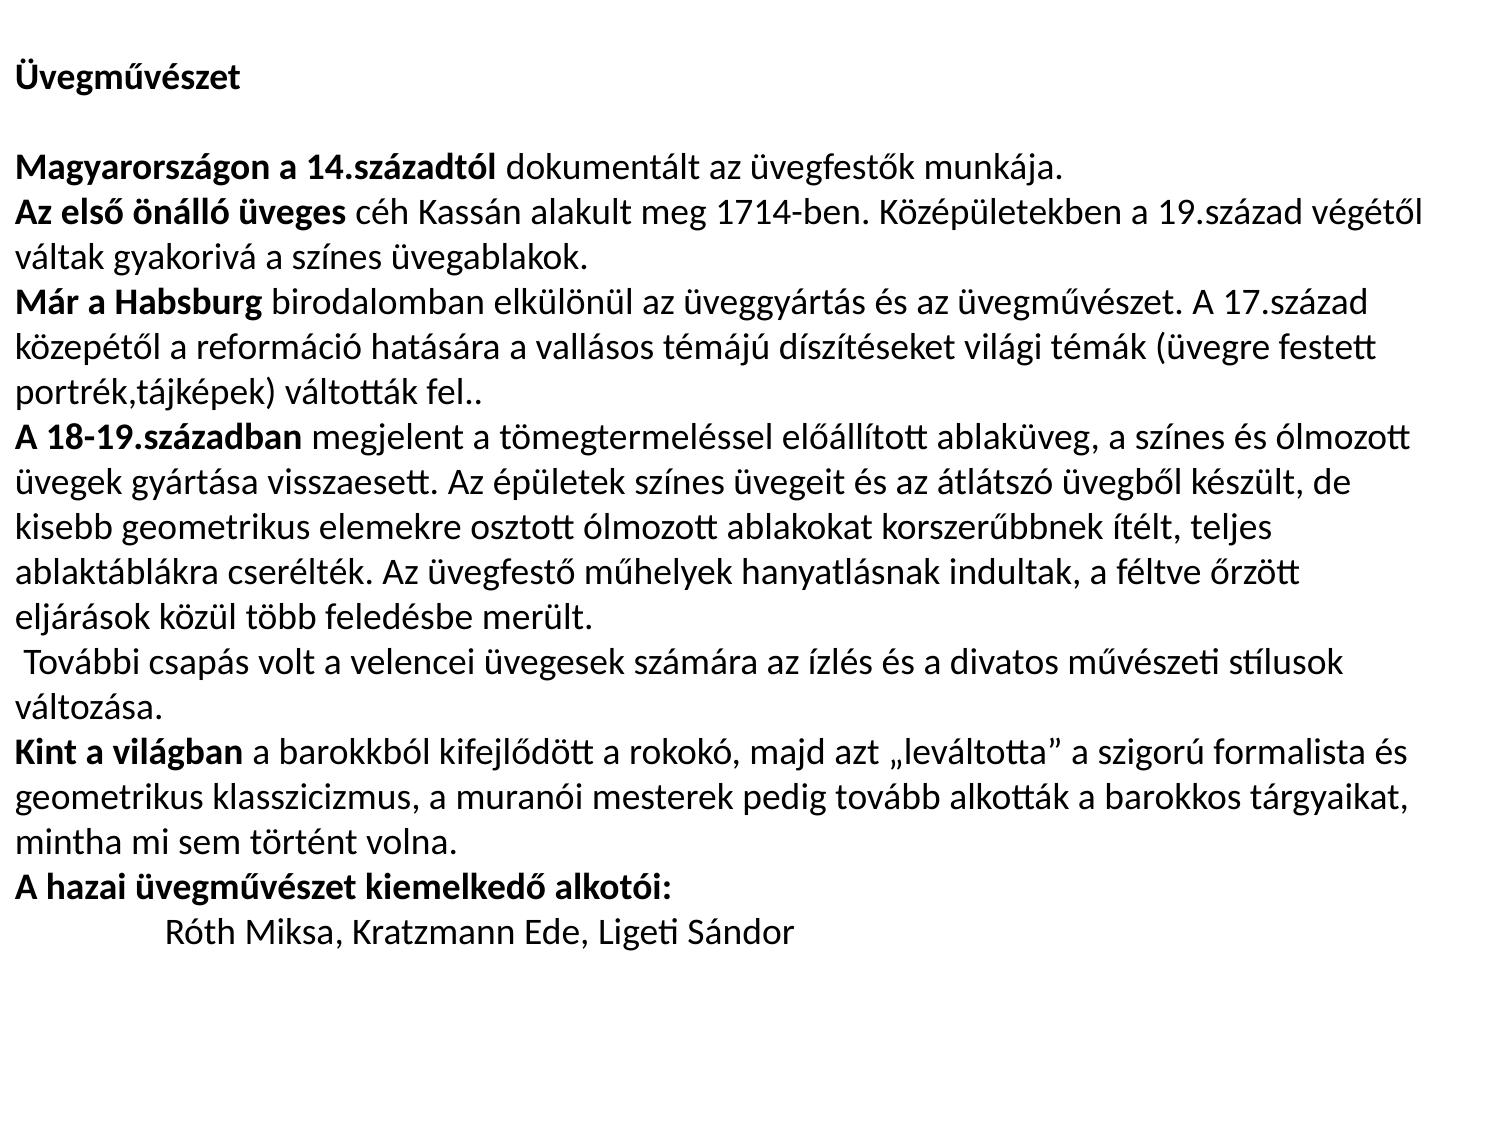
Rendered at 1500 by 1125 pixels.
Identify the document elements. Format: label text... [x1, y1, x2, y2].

text_box Üvegművészet Magyarországon a 14.századtól dokumentált az üvegfestők munkája. Az első önálló üveges céh Kassán alakult meg 1714-ben. Középületekben a 19.század végétől váltak gyakorivá a színes üvegablakok. Már a Habsburg birodalomban elkülönül az üveggyártás és az üvegművészet. A 17.század közepétől a reformáció hatására a vallásos témájú díszítéseket világi témák (üvegre festett portrék,tájképek) váltották fel.. A 18-19.században megjelent a tömegtermeléssel előállított ablaküveg, a színes és ólmozott üvegek gyártása visszaesett. Az épületek színes üvegeit és az átlátszó üvegből készült, de kisebb geometrikus elemekre osztott ólmozott ablakokat korszerűbbnek ítélt, teljes ablaktáblákra cserélték. Az üvegfestő műhelyek hanyatlásnak indultak, a féltve őrzött eljárások közül több feledésbe merült. További csapás volt a velencei üvegesek számára az ízlés és a divatos művészeti stílusok változása. Kint a világban a barokkból kifejlődött a rokokó, majd azt „leváltotta” a szigorú formalista és geometrikus klasszicizmus, a muranói mesterek pedig tovább alkották a barokkos tárgyaikat, mintha mi sem történt volna. A hazai üvegművészet kiemelkedő alkotói: Róth Miksa, Kratzmann Ede, Ligeti Sándor [0, 0, 1459, 960]
